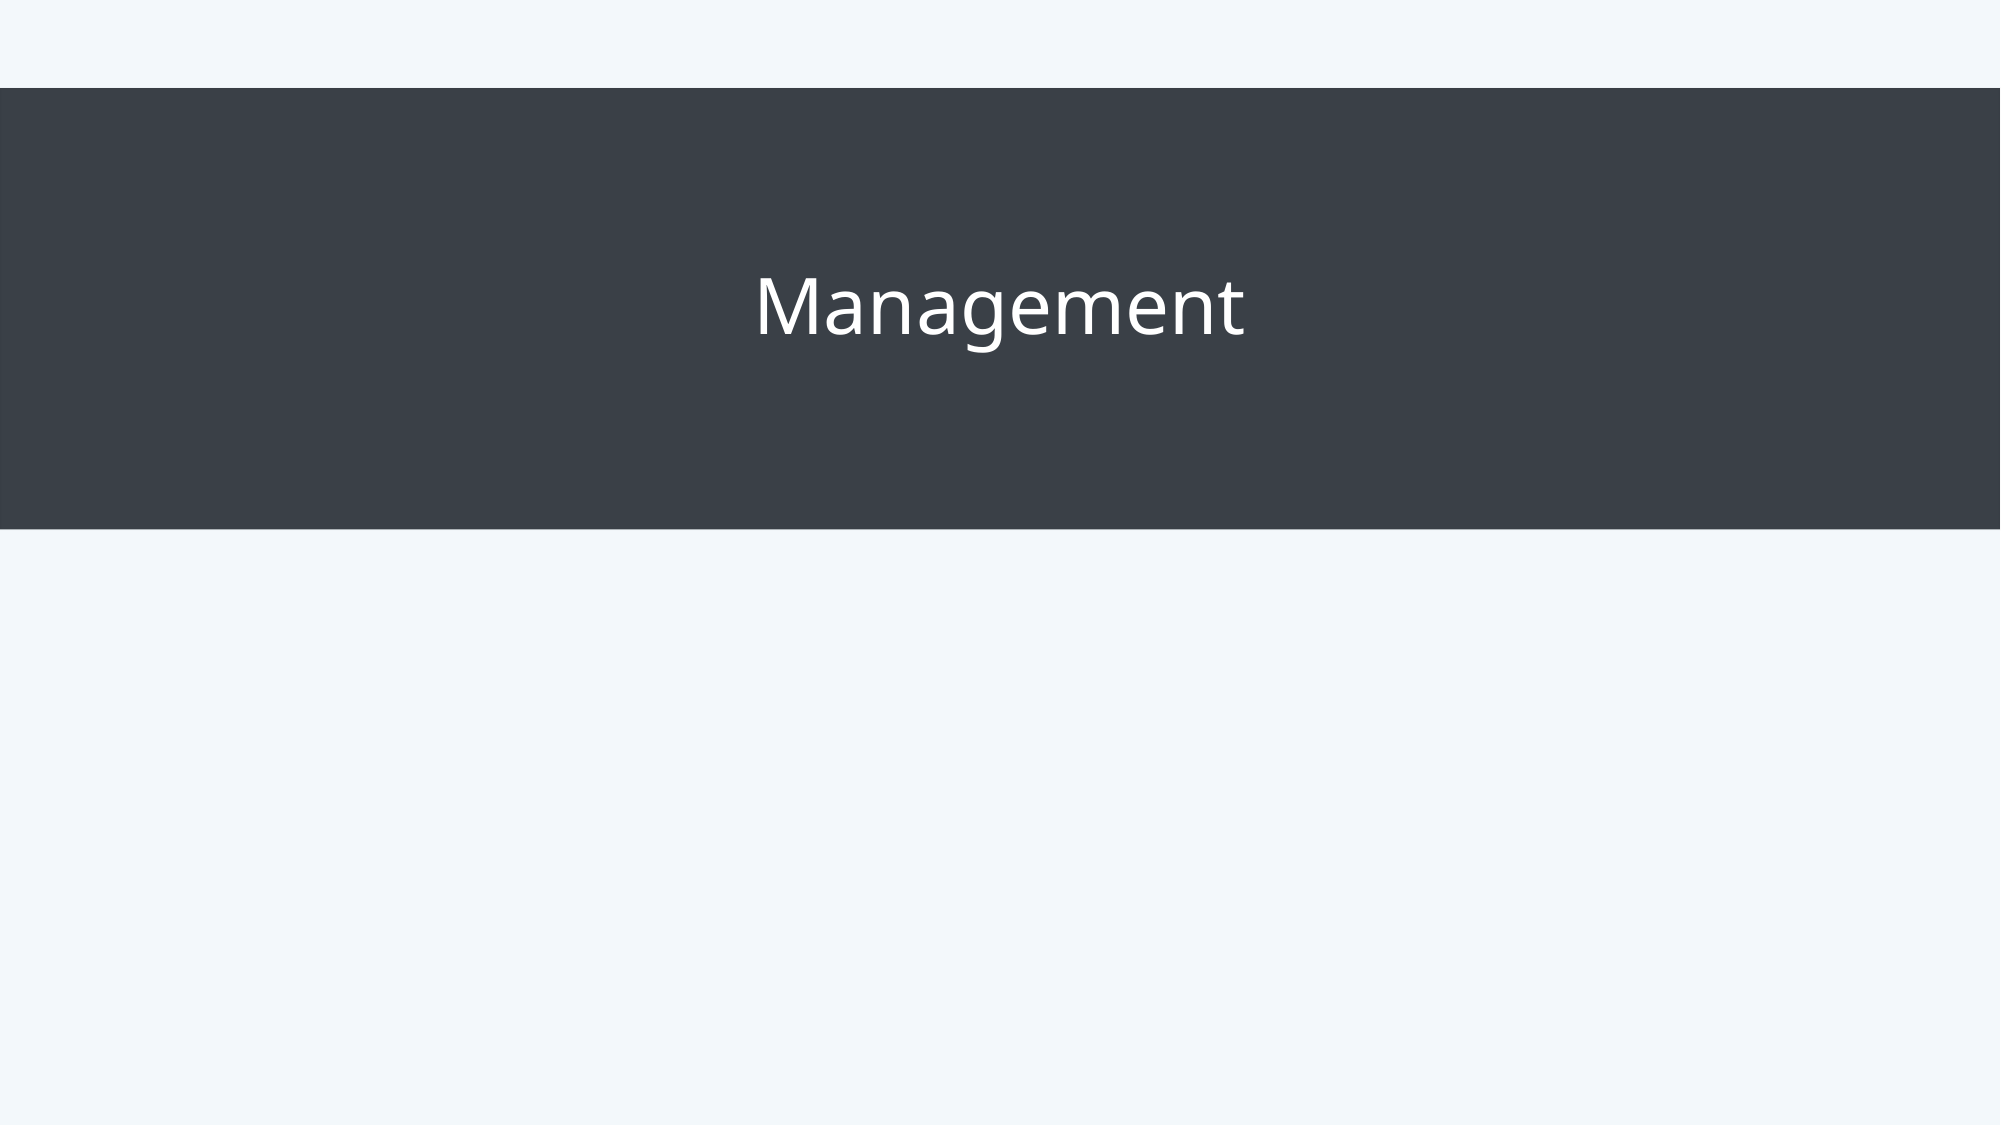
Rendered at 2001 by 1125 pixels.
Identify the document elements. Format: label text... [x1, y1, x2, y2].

title Management [137, 88, 1863, 530]
